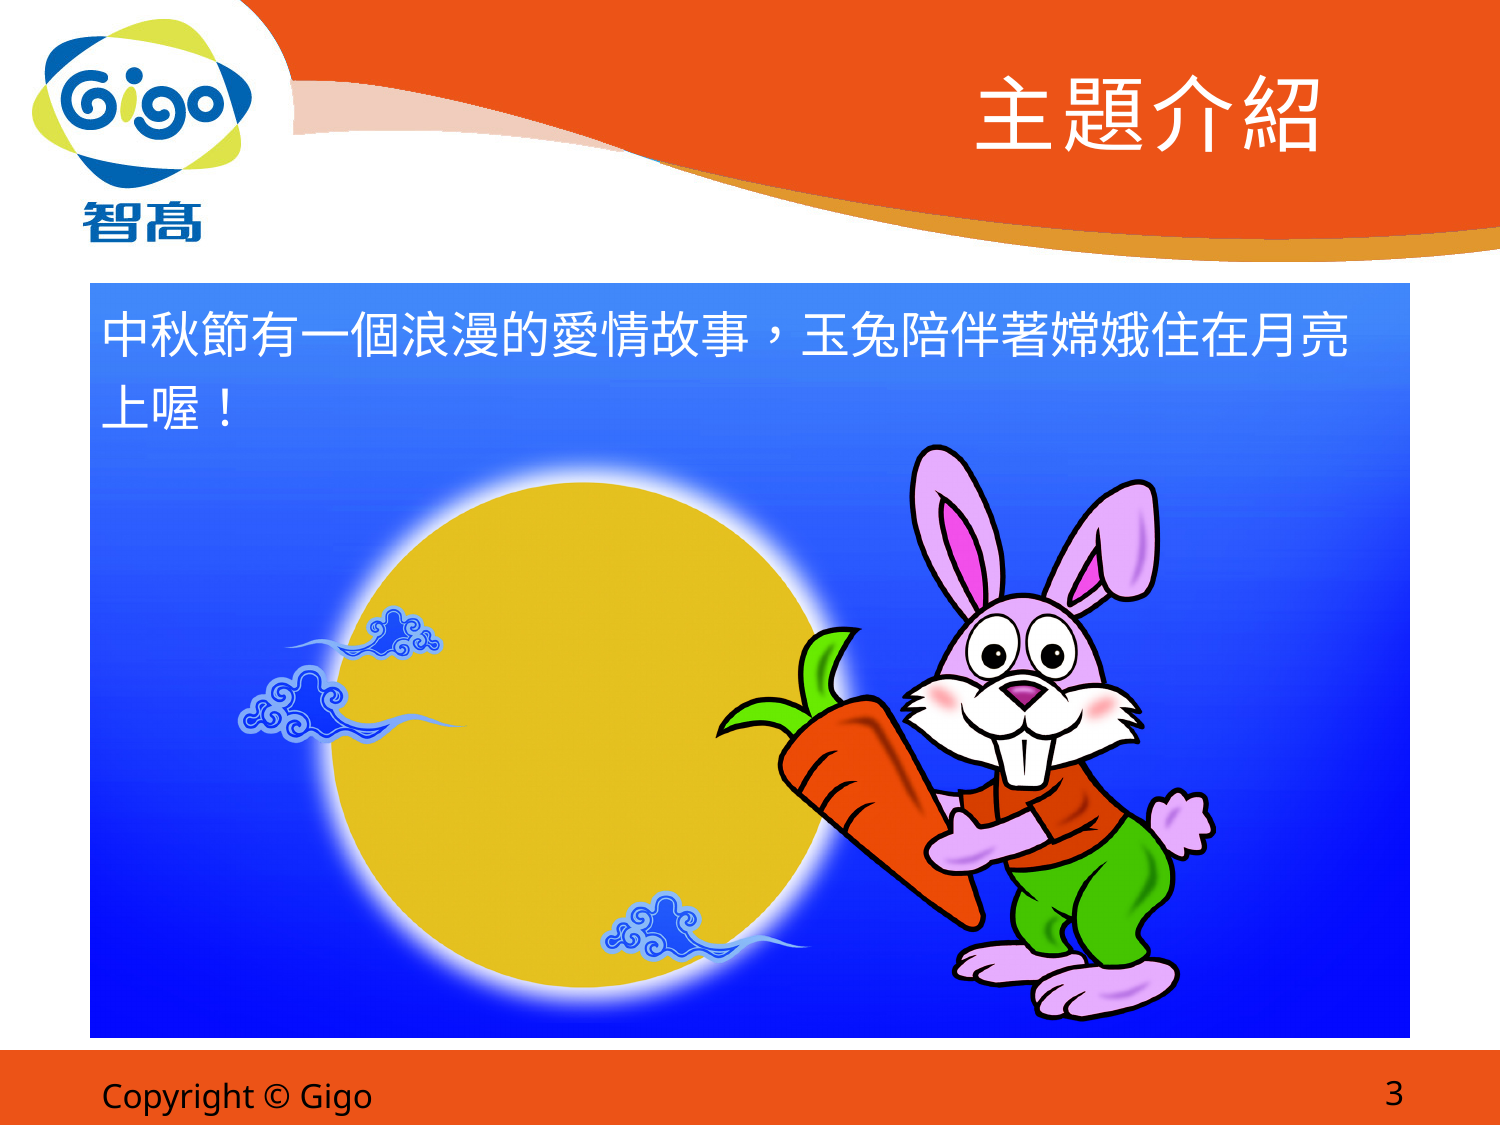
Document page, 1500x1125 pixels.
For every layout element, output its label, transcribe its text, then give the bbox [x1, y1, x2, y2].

picture [0, 0, 1500, 1125]
footer Copyright © Gigo [0, 1065, 475, 1125]
slide_number 3 [1068, 1065, 1419, 1125]
